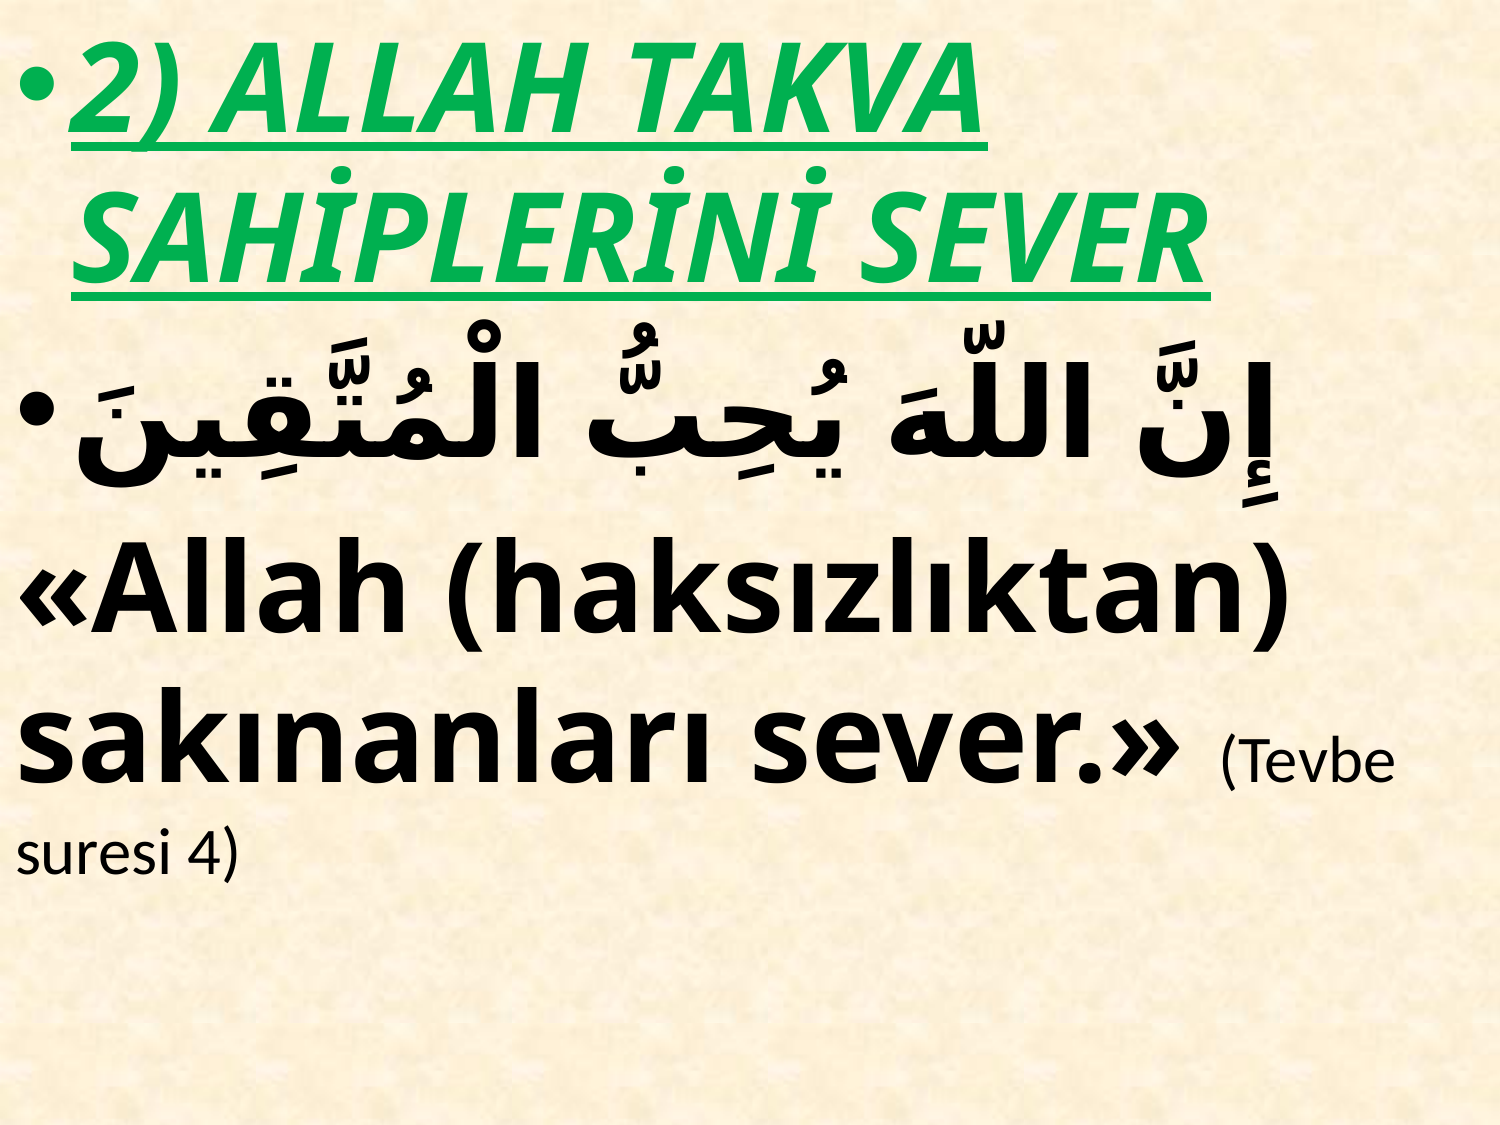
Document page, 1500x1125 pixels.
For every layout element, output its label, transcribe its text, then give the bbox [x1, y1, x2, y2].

list 2) ALLAH TAKVA SAHİPLERİNİ SEVER إِنَّ اللّهَ يُحِبُّ الْمُتَّقِينَ «Allah (haksızlıktan) sakınanları sever.» (Tevbe suresi 4) [0, 0, 1500, 1125]
